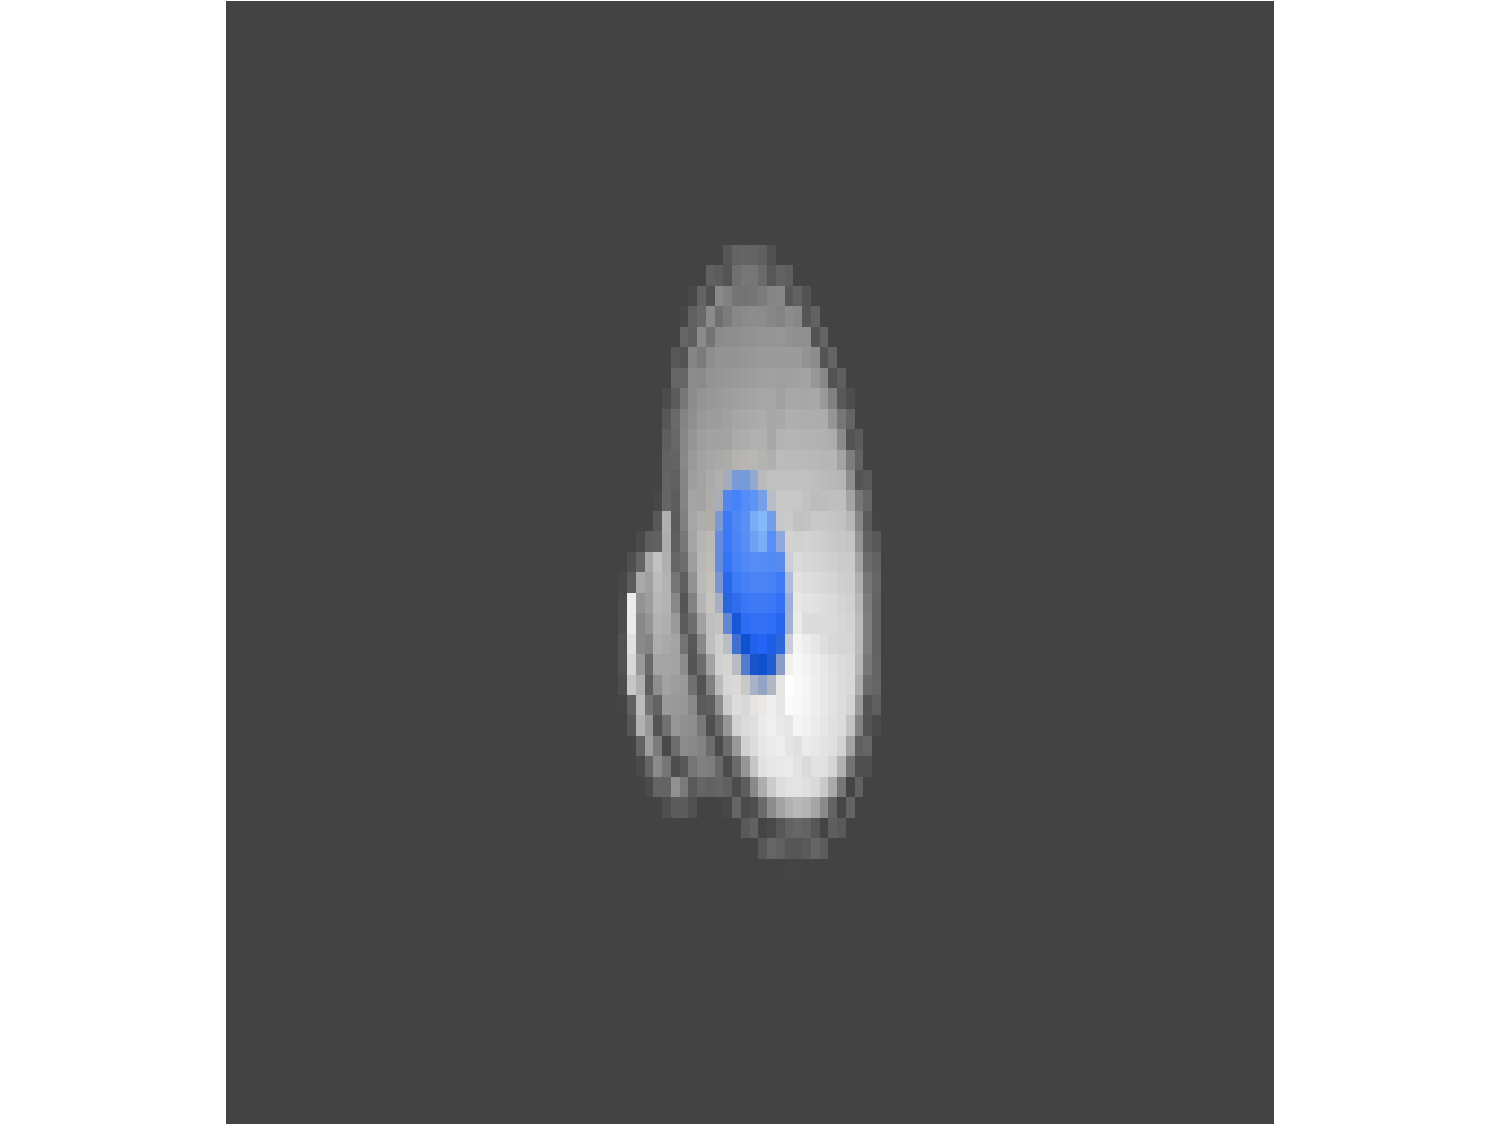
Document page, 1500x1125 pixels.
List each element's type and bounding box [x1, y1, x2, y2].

text_box [224, 0, 1276, 1125]
